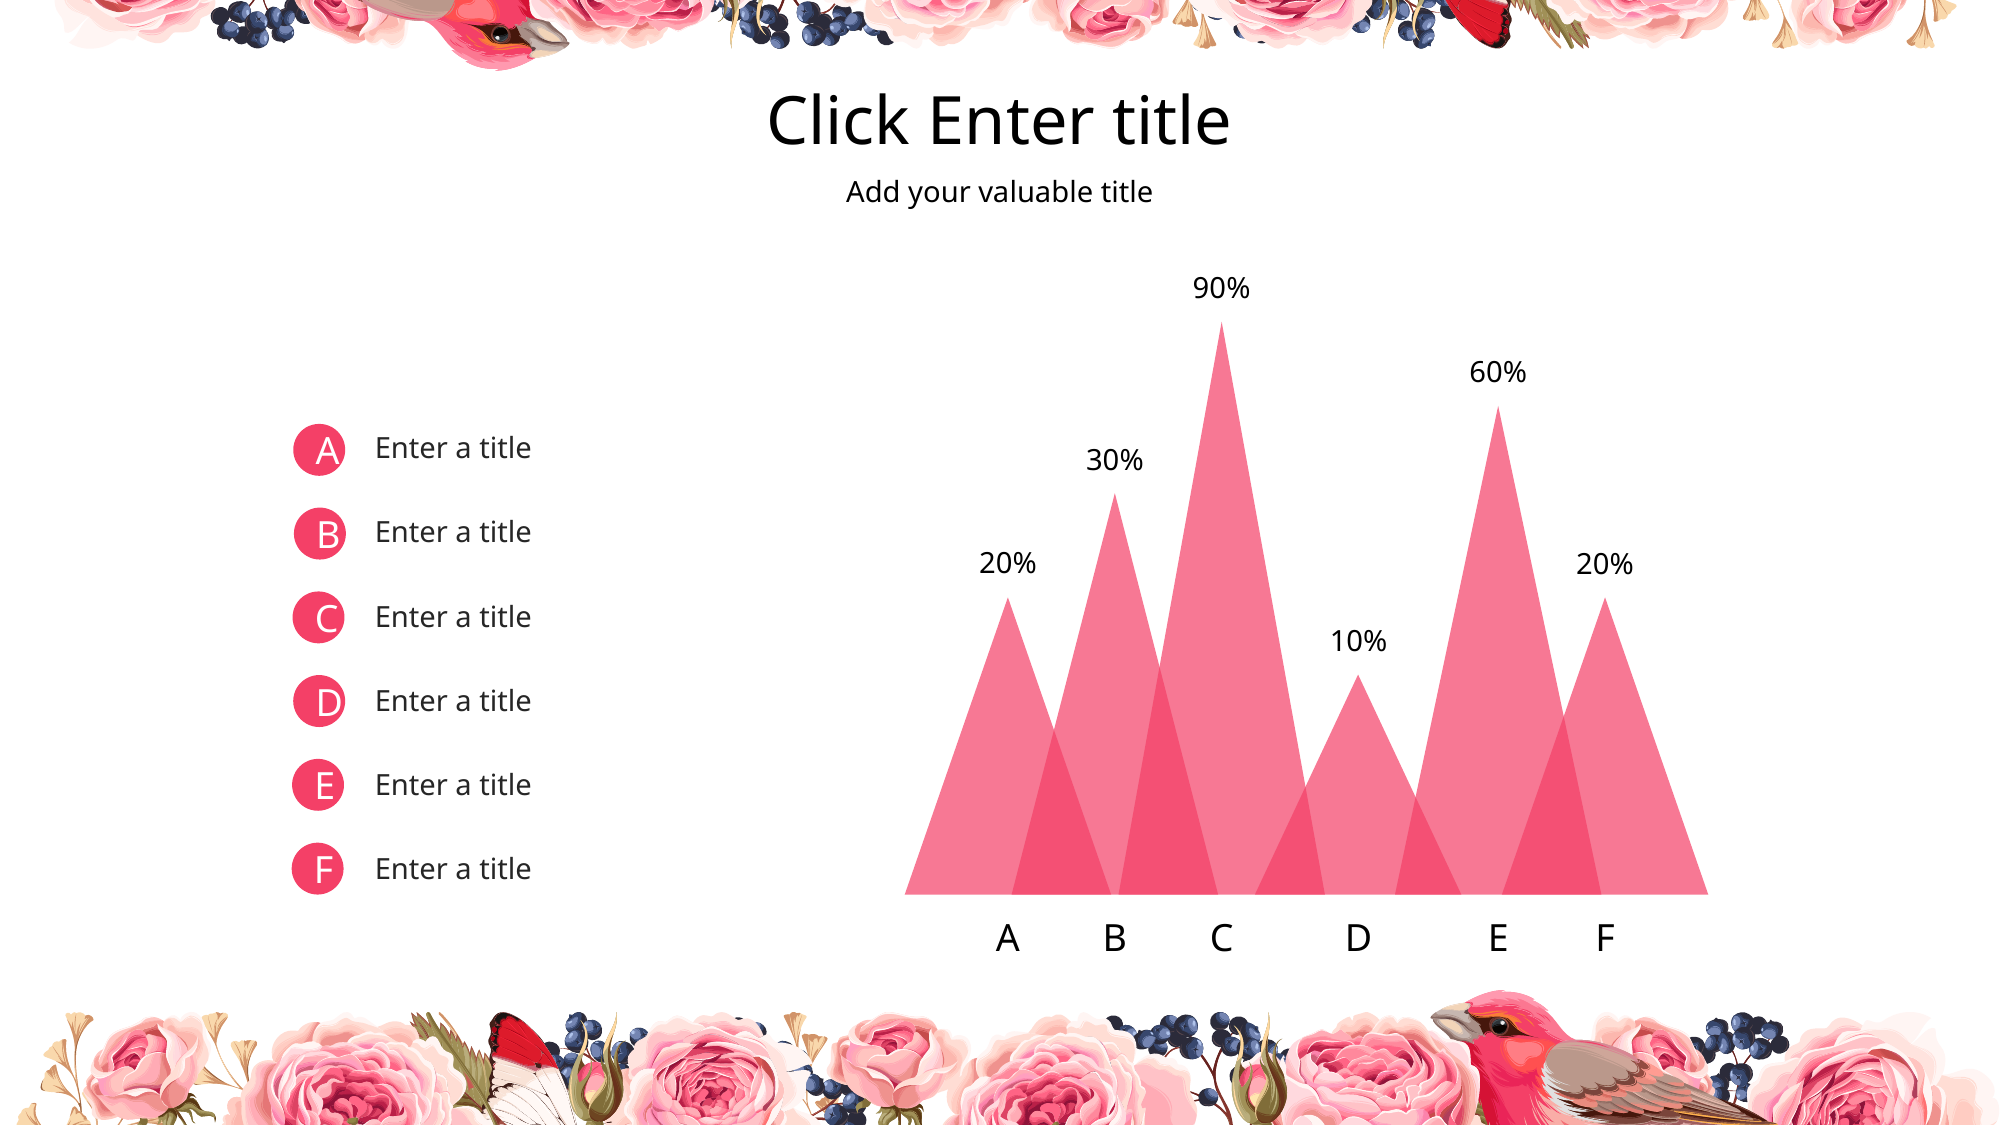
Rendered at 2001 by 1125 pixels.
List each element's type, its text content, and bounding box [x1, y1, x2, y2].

text_box 90% [1149, 262, 1294, 312]
text_box D [292, 674, 347, 729]
text_box A [980, 906, 1035, 967]
text_box A [292, 422, 347, 477]
picture [0, 0, 2000, 71]
text_box Enter a title [360, 590, 716, 641]
text_box Enter a title [360, 759, 716, 809]
text_box E [1473, 906, 1524, 967]
text_box Enter a title [360, 843, 716, 893]
text_box Click Enter title [751, 71, 1249, 165]
text_box Add your valuable title [831, 166, 1169, 216]
text_box E [291, 757, 346, 812]
text_box D [1329, 906, 1388, 967]
text_box F [290, 841, 345, 896]
text_box Enter a title [360, 422, 716, 472]
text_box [904, 321, 1709, 895]
text_box Enter a title [360, 674, 716, 725]
text_box Enter a title [360, 506, 716, 556]
text_box C [291, 590, 346, 645]
picture [0, 990, 2000, 1125]
text_box B [1087, 906, 1142, 967]
text_box C [1194, 906, 1249, 967]
text_box B [292, 506, 347, 561]
text_box F [1580, 906, 1630, 967]
